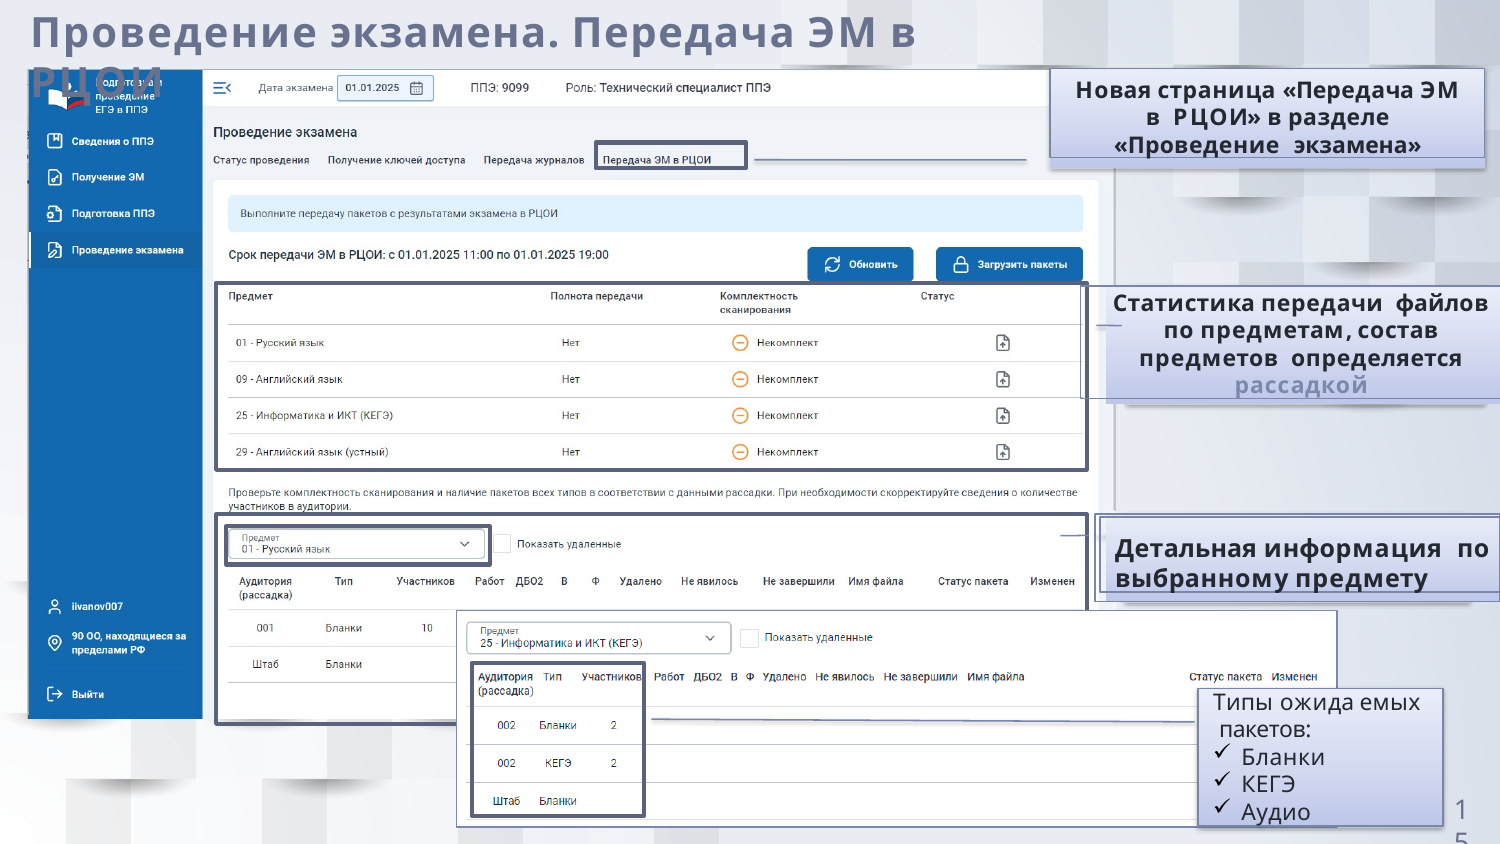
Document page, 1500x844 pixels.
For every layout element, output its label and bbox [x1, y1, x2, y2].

text_box [746, 63, 1492, 140]
text_box [215, 142, 1500, 471]
text_box [215, 509, 1500, 725]
text_box [223, 523, 1450, 844]
text_box [0, 0, 1500, 844]
picture [27, 68, 1116, 719]
